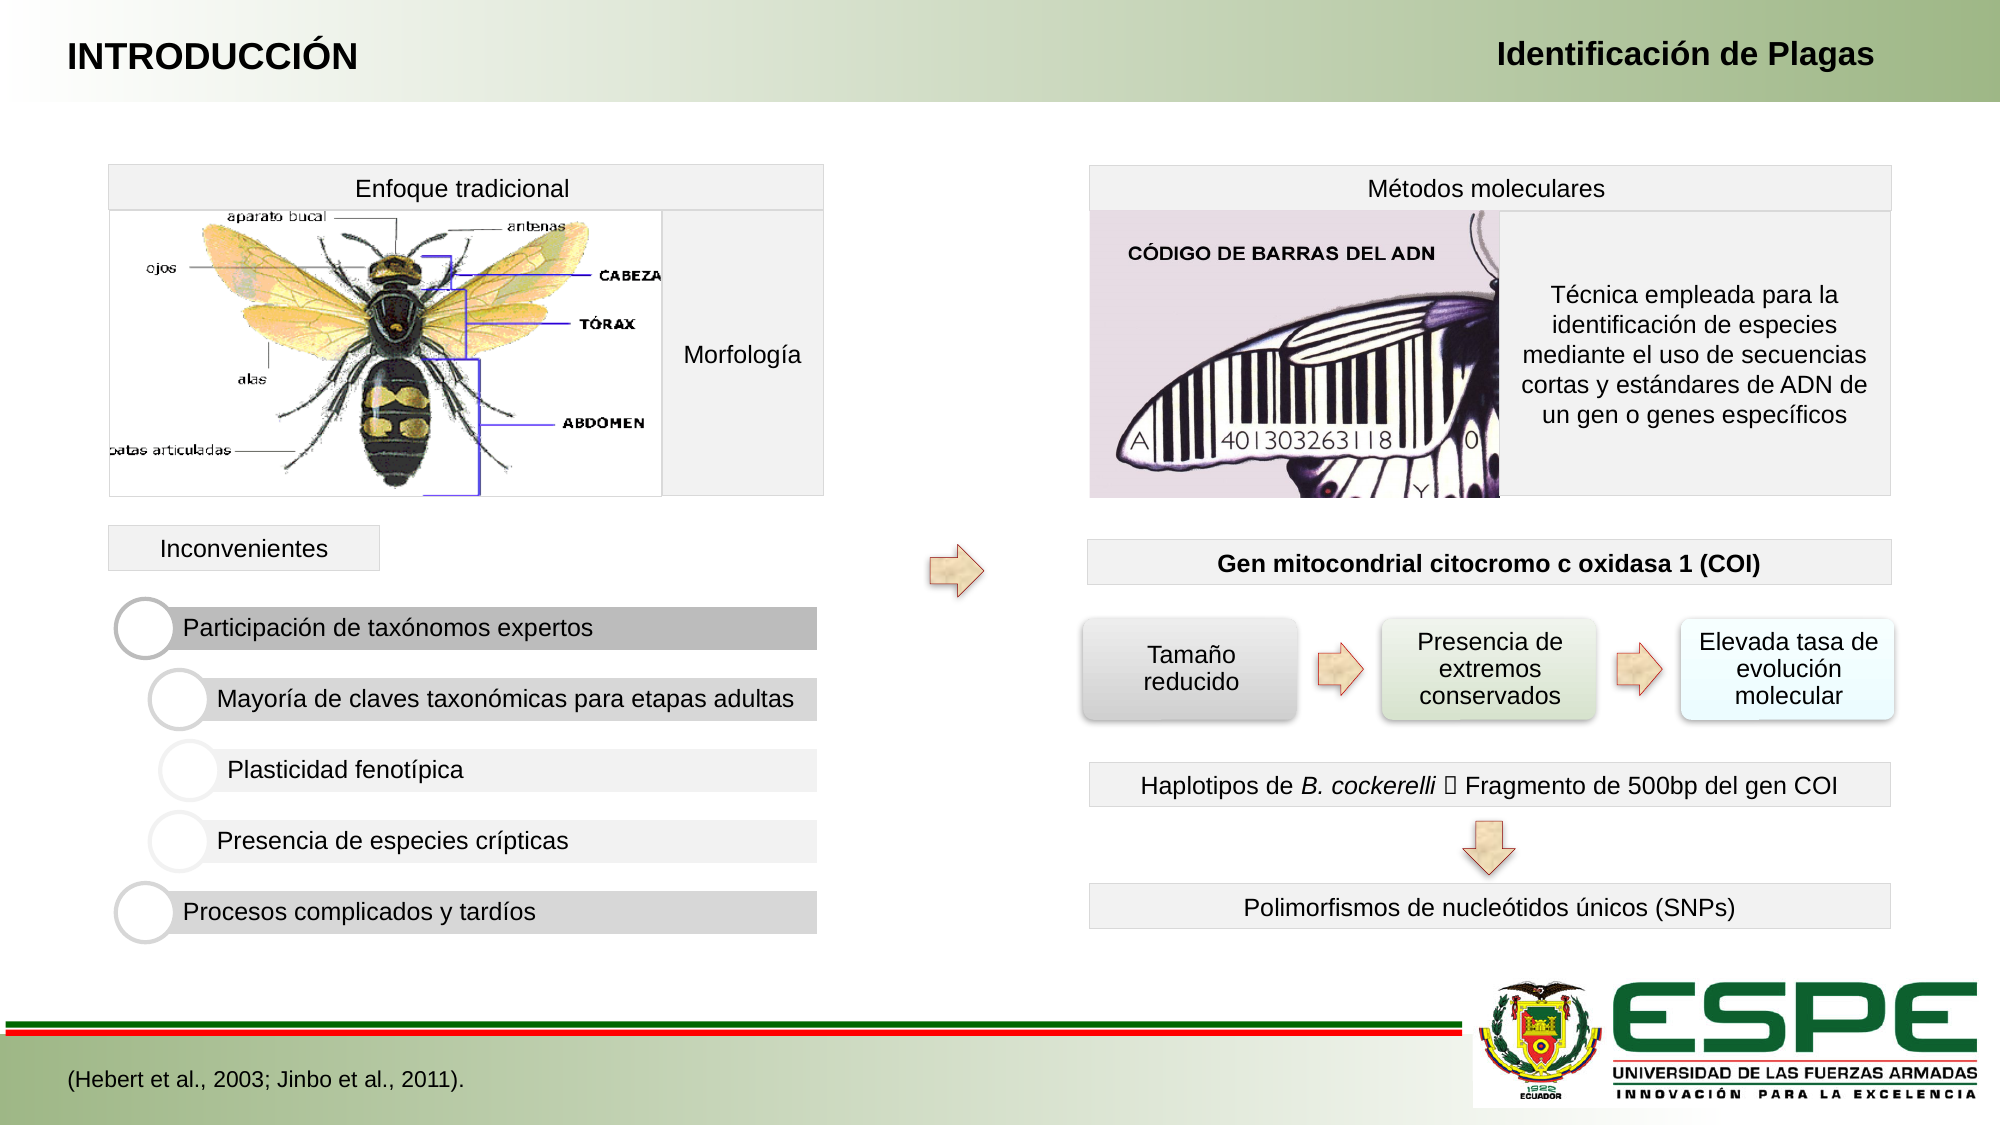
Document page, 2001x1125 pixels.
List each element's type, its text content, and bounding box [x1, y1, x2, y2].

text_box Enfoque tradicional [108, 164, 824, 210]
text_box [108, 580, 824, 961]
text_box Métodos moleculares [1089, 165, 1892, 211]
text_box Inconvenientes [108, 525, 380, 571]
text_box [929, 543, 985, 598]
text_box Gen mitocondrial citocromo c oxidasa 1 (COI) [1087, 539, 1892, 585]
text_box Técnica empleada para la identificación de especies mediante el uso de secuencias cortas y estándares de ADN de un gen o genes específicos [1503, 211, 1891, 496]
text_box [1461, 820, 1517, 876]
picture [1089, 210, 1501, 499]
picture [1472, 969, 1986, 1109]
text_box Polimorfismos de nucleótidos únicos (SNPs) [1089, 883, 1891, 929]
text_box Morfología [662, 210, 824, 496]
text_box INTRODUCCIÓN [52, 24, 662, 85]
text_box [1082, 618, 1896, 720]
text_box Identificación de Plagas [1379, 24, 1891, 80]
text_box Haplotipos de B. cockerelli  Fragmento de 500bp del gen COI [1089, 762, 1891, 807]
text_box (Hebert et al., 2003; Jinbo et al., 2011). [52, 1057, 1053, 1100]
picture [109, 210, 662, 497]
